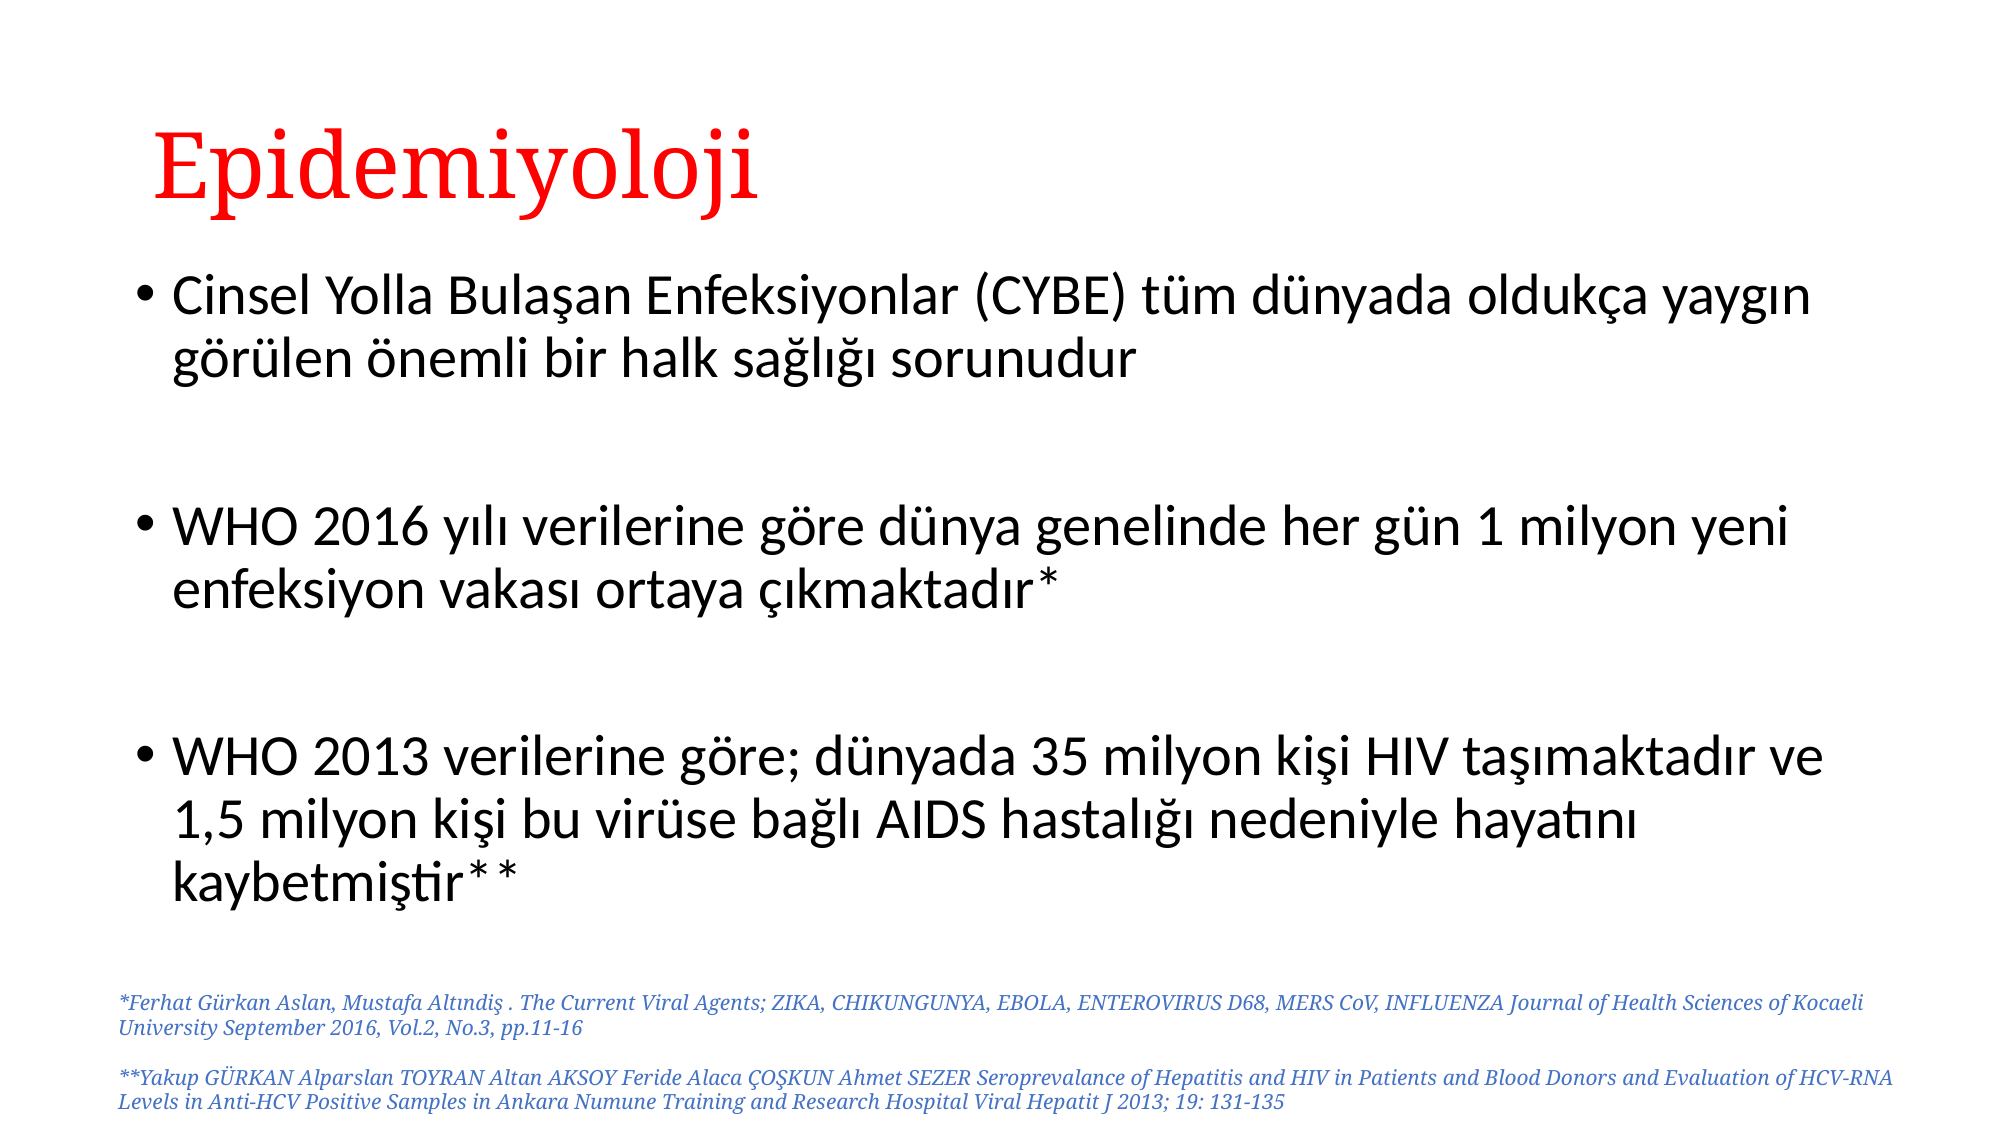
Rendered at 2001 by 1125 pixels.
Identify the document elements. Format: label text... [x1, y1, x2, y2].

title Epidemiyoloji [137, 59, 1863, 278]
text_box *Ferhat Gürkan Aslan, Mustafa Altındiş . The Current Viral Agents; ZIKA, CHIKUNGUNYA, EBOLA, ENTEROVIRUS D68, MERS CoV, INFLUENZA Journal of Health Sciences of Kocaeli University September 2016, Vol.2, No.3, pp.11-16 **Yakup GÜRKAN Alparslan TOYRAN Altan AKSOY Feride Alaca ÇOŞKUN Ahmet SEZER Seroprevalance of Hepatitis and HIV in Patients and Blood Donors and Evaluation of HCV-RNA Levels in Anti-HCV Positive Samples in Ankara Numune Training and Research Hospital Viral Hepatit J 2013; 19: 131-135 [103, 981, 1974, 1125]
list Cinsel Yolla Bulaşan Enfeksiyonlar (CYBE) tüm dünyada oldukça yaygın görülen önemli bir halk sağlığı sorunudur WHO 2016 yılı verilerine göre dünya genelinde her gün 1 milyon yeni enfeksiyon vakası ortaya çıkmaktadır* WHO 2013 verilerine göre; dünyada 35 milyon kişi HIV taşımaktadır ve 1,5 milyon kişi bu virüse bağlı AIDS hastalığı nedeniyle hayatını kaybetmiştir** [120, 257, 1845, 971]
